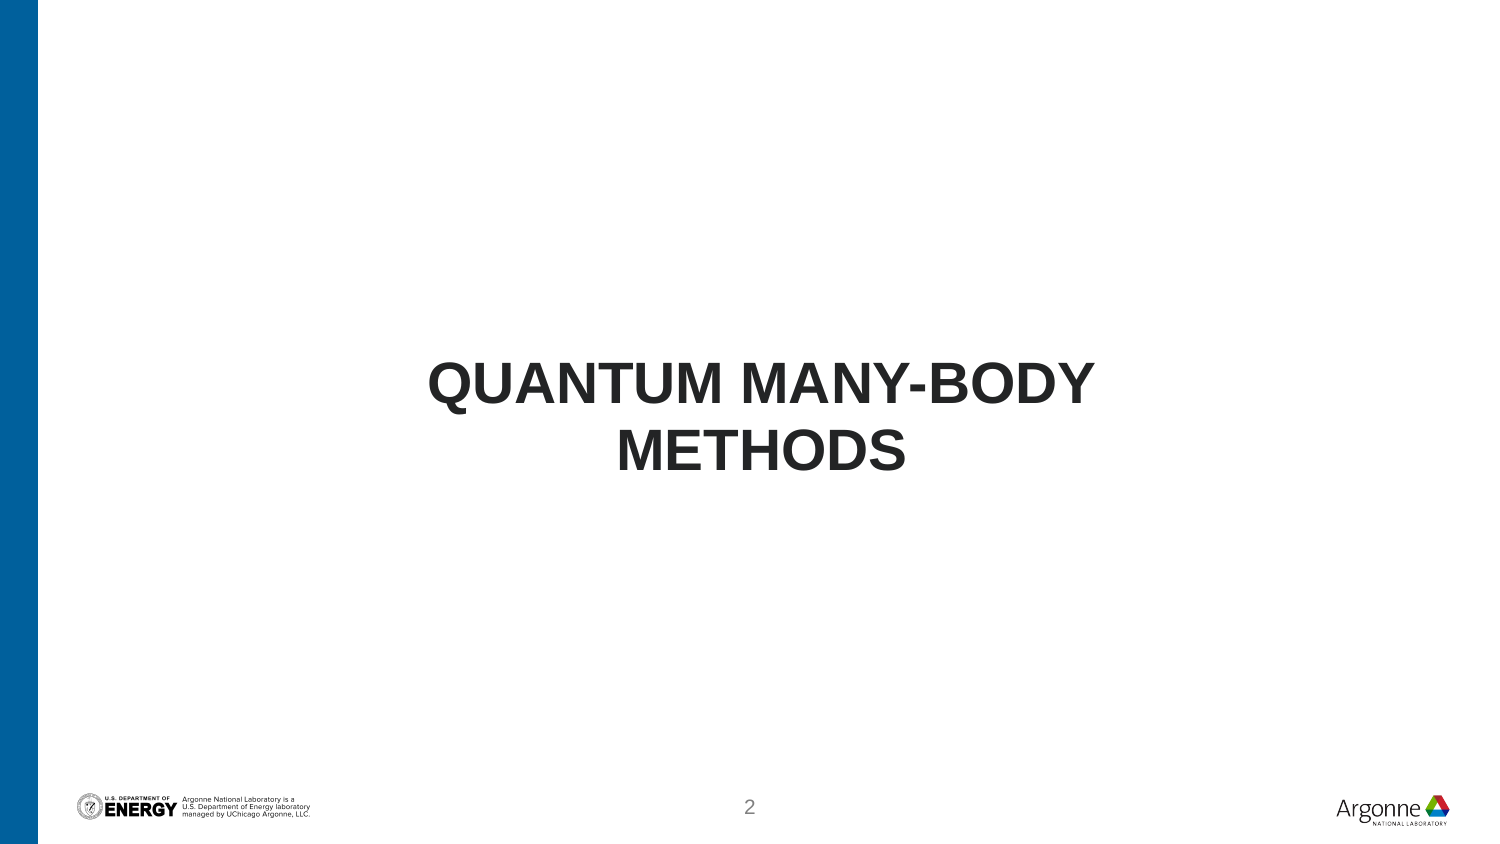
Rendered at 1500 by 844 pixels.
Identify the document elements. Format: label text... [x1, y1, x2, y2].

title Quantum Many-Body Methods [75, 60, 1449, 774]
slide_number 2 [712, 796, 788, 819]
picture [76, 793, 312, 820]
picture [1329, 788, 1457, 833]
